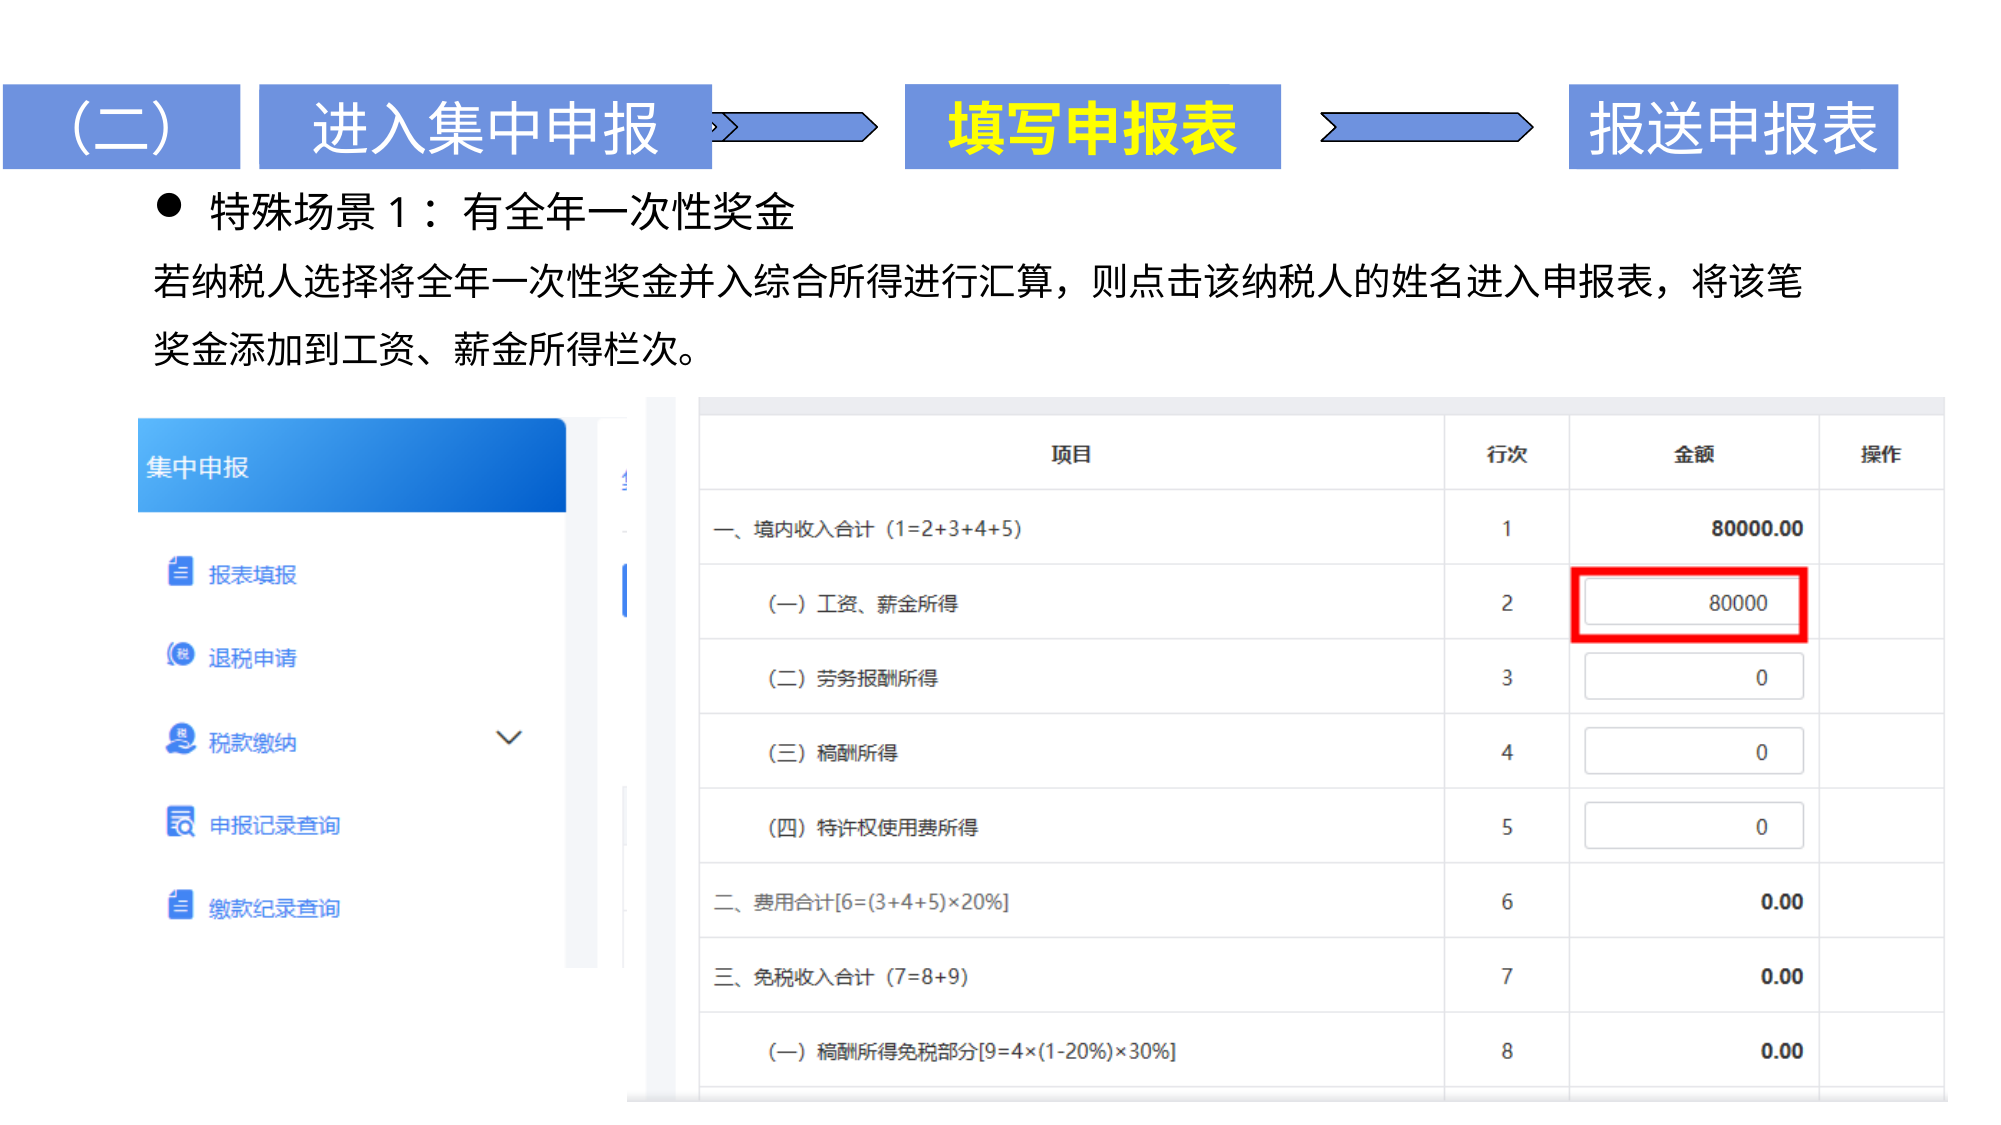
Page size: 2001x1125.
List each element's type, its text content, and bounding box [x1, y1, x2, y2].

text_box 填写申报表 [905, 84, 1282, 170]
text_box [1321, 113, 1534, 142]
text_box [722, 112, 878, 142]
text_box 报送申报表 [1569, 84, 1899, 170]
text_box 进入集中申报 [259, 84, 713, 170]
picture [138, 397, 1948, 1102]
text_box （二） [2, 84, 241, 170]
text_box [713, 112, 736, 142]
text_box 特殊场景1：有全年一次性奖金 若纳税人选择将全年一次性奖金并入综合所得进行汇算，则点击该纳税人的姓名进入申报表，将该笔奖金添加到工资、薪金所得栏次。 [138, 153, 1841, 379]
